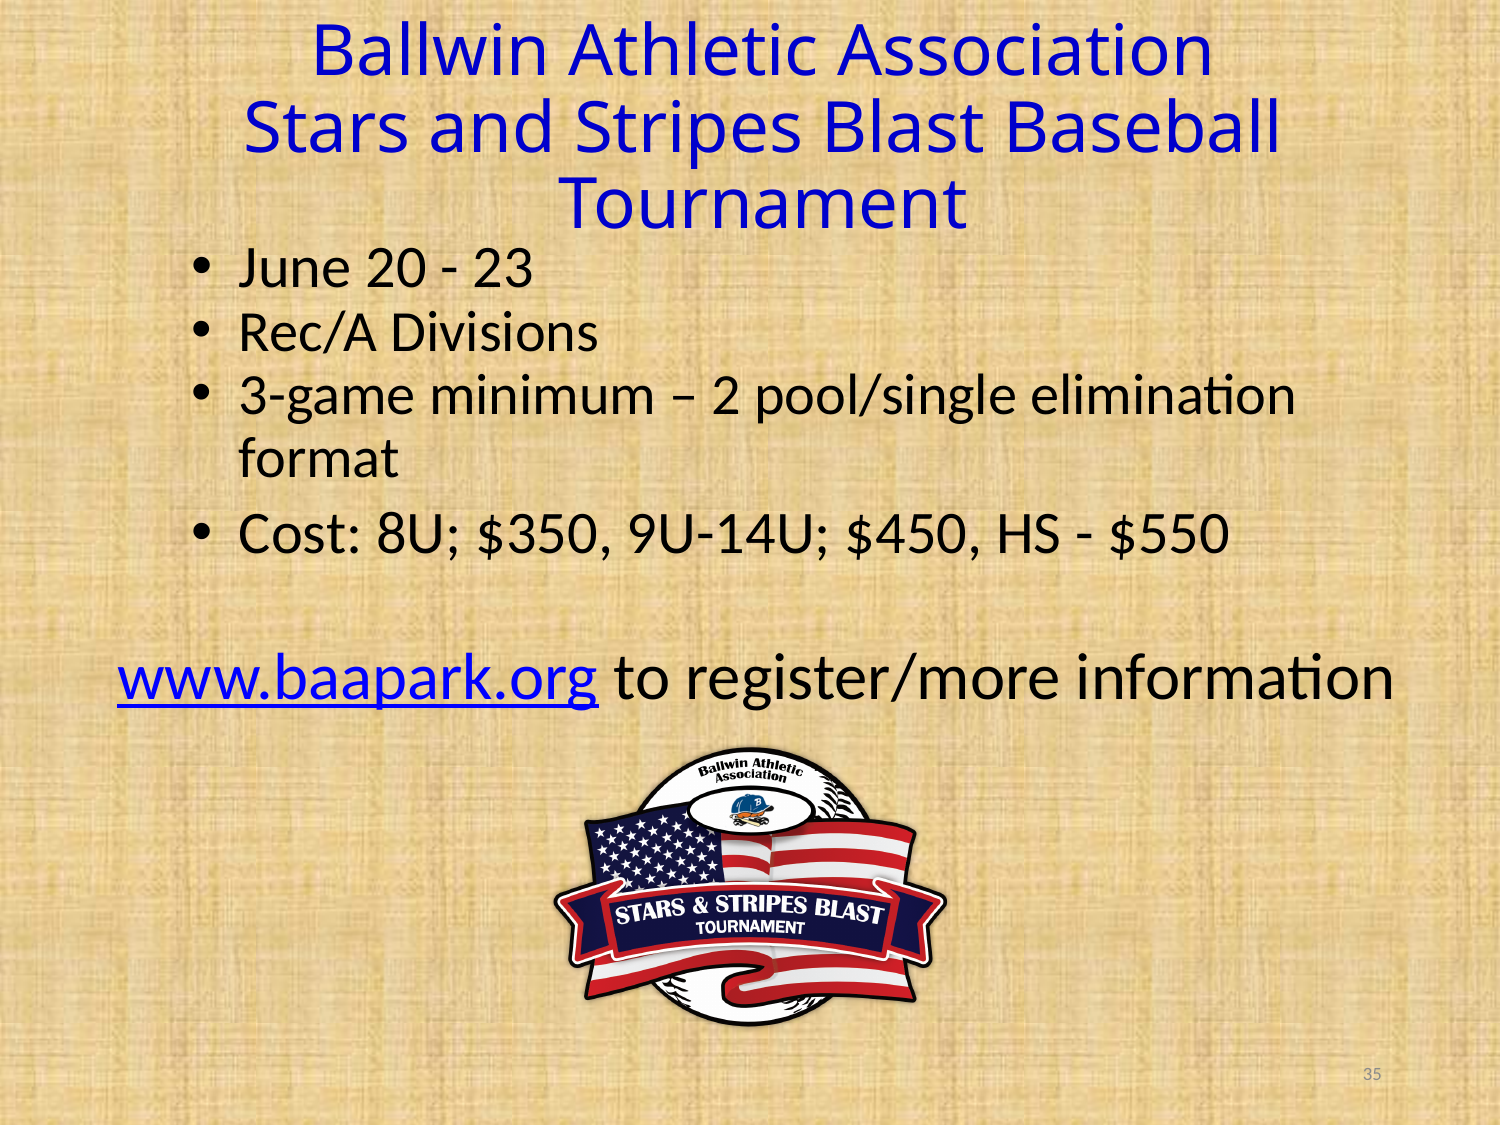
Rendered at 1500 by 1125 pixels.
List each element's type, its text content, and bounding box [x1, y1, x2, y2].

slide_number 35 [1059, 1042, 1397, 1103]
picture [0, 0, 1500, 1125]
list June 20 - 23 Rec/A Divisions 3-game minimum – 2 pool/single elimination format Cost: 8U; $350, 9U-14U; $450, HS - $550 www.baapark.org to register/more information [102, 228, 1427, 868]
title Ballwin Athletic Association Stars and Stripes Blast Baseball Tournament [102, 64, 1425, 195]
